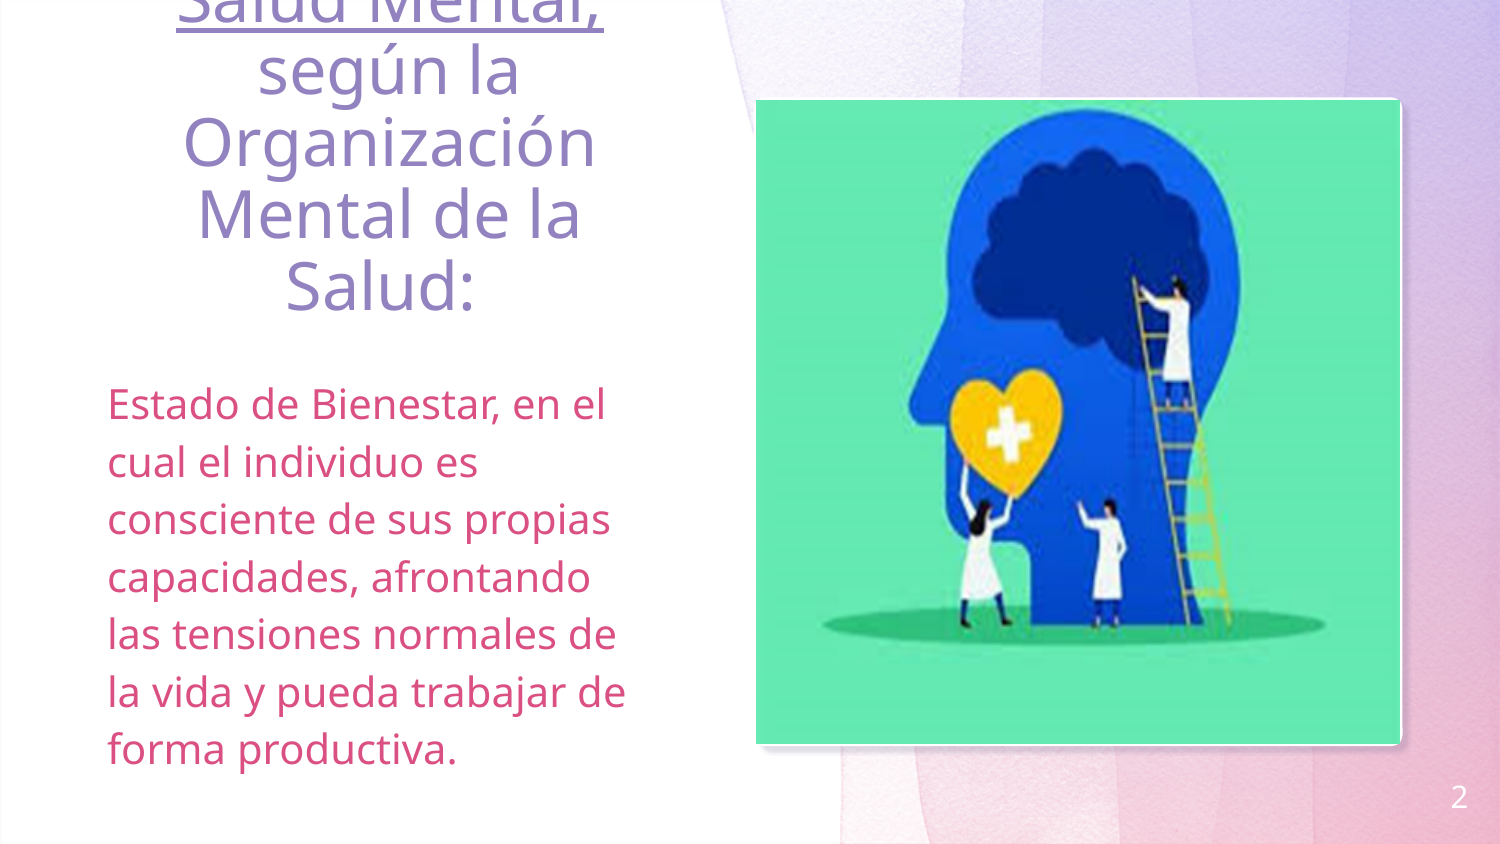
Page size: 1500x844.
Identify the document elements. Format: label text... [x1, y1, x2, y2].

title Salud Mental, según la Organización Mental de la Salud: [100, 176, 680, 326]
list Estado de Bienestar, en el cual el individuo es consciente de sus propias capacidades, afrontando las tensiones normales de la vida y pueda trabajar de forma productiva. [107, 370, 647, 667]
slide_number 2 [1378, 766, 1469, 832]
picture [0, 0, 1500, 844]
